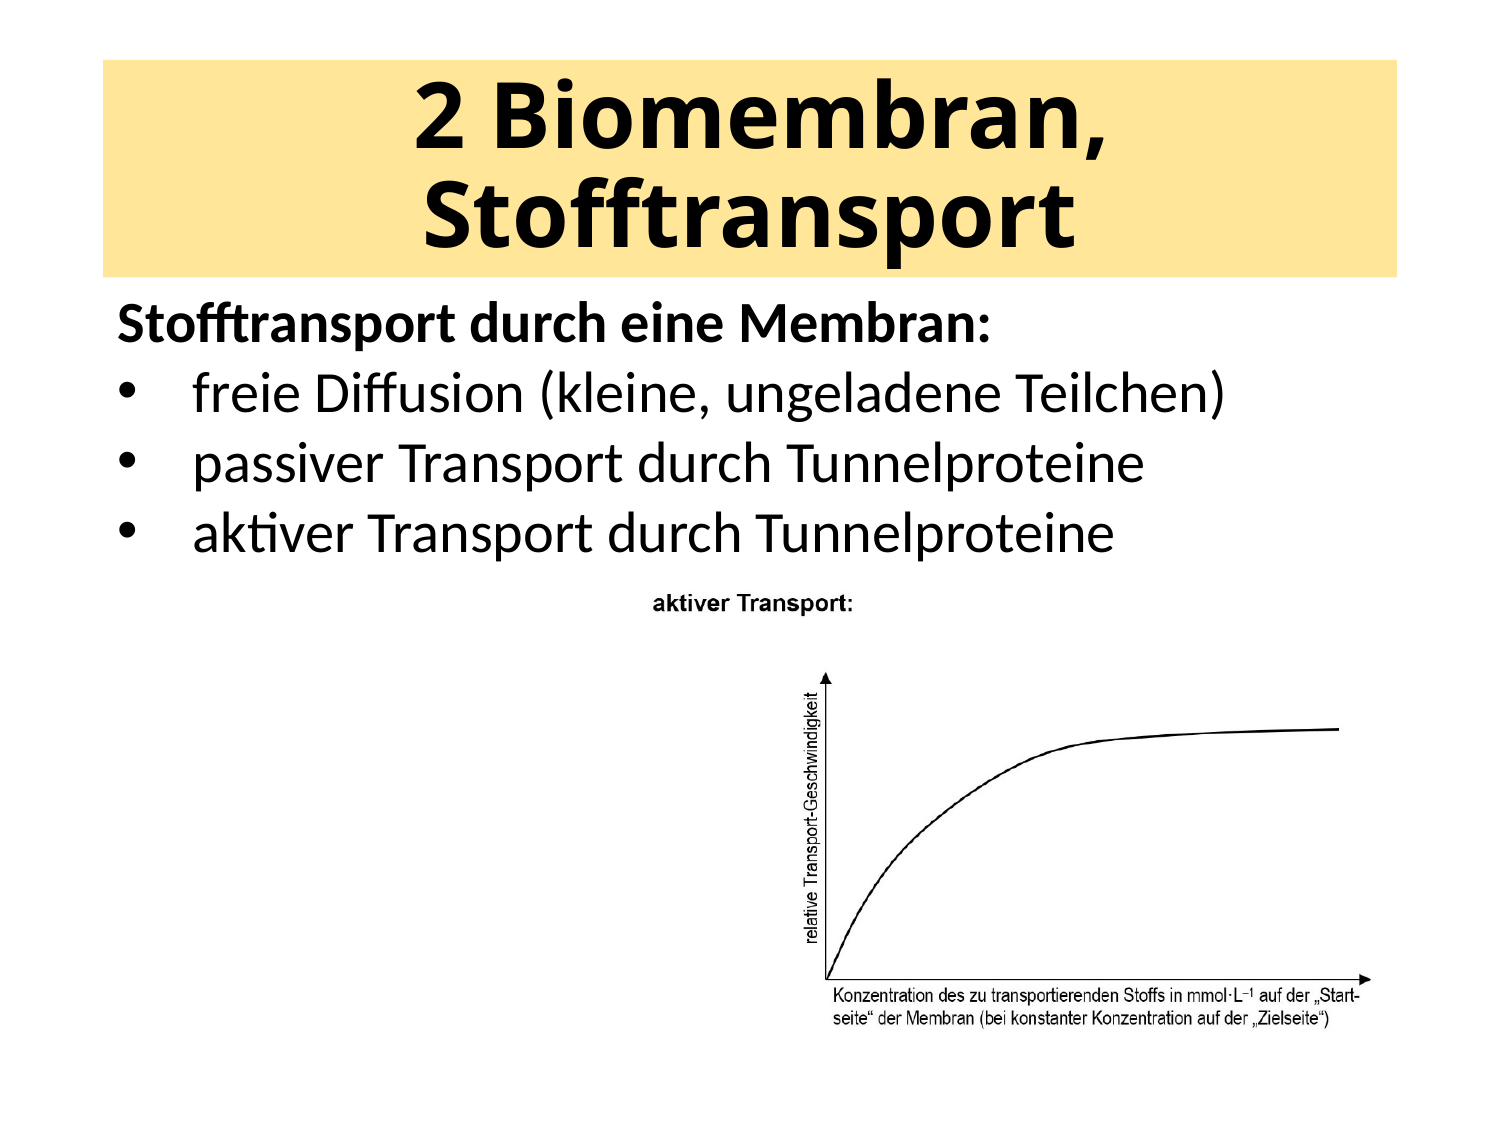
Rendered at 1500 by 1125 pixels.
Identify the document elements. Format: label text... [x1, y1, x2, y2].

picture [644, 583, 1382, 1034]
text_box Stofftransport durch eine Membran: freie Diffusion (kleine, ungeladene Teilchen) passiver Transport durch Tunnelproteine aktiver Transport durch Tunnelproteine [103, 277, 1397, 572]
title 2 Biomembran, Stofftransport [103, 59, 1397, 277]
